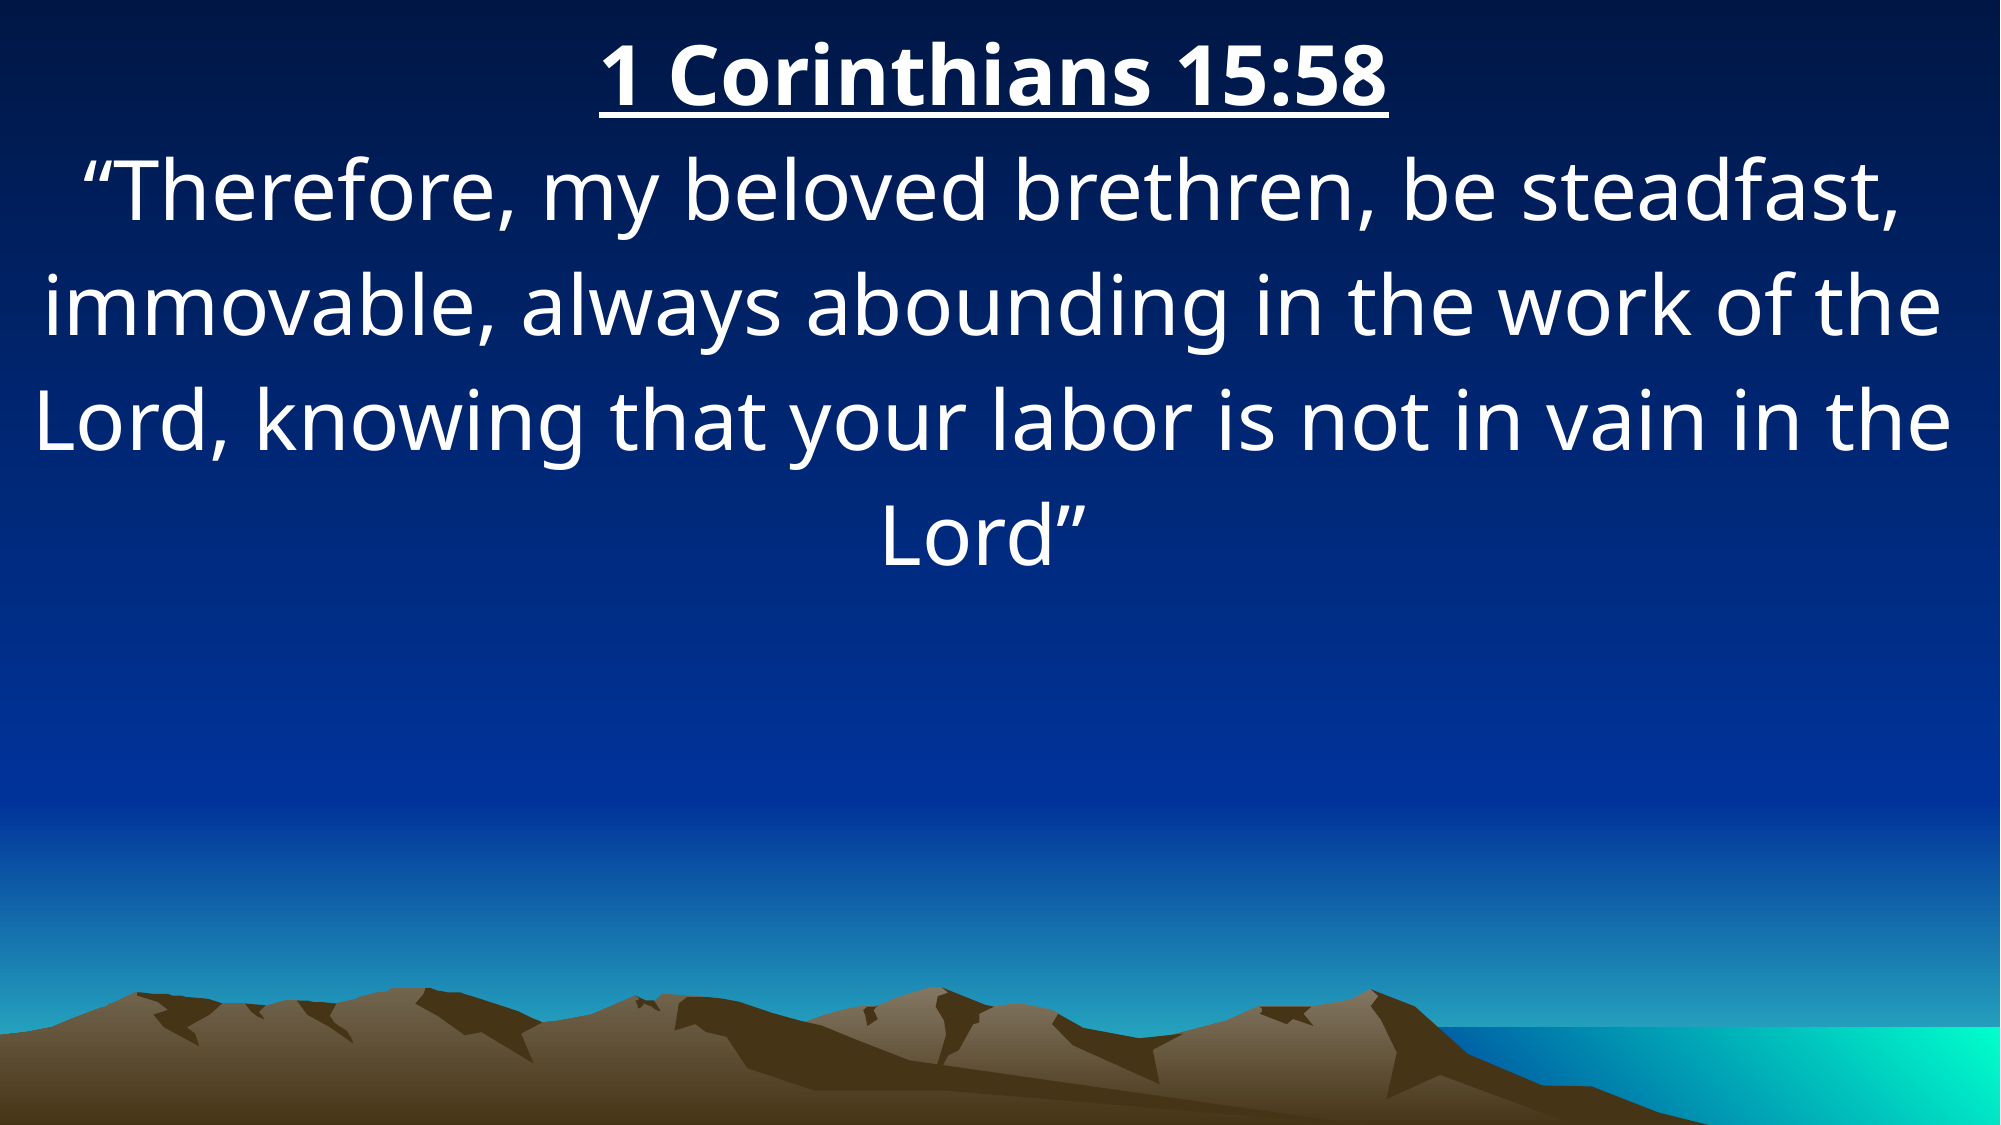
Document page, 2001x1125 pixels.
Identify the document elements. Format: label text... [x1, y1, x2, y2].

text_box 1 Corinthians 15:58 “Therefore, my beloved brethren, be steadfast, immovable, always abounding in the work of the Lord, knowing that your labor is not in vain in the Lord” [12, 0, 1975, 825]
